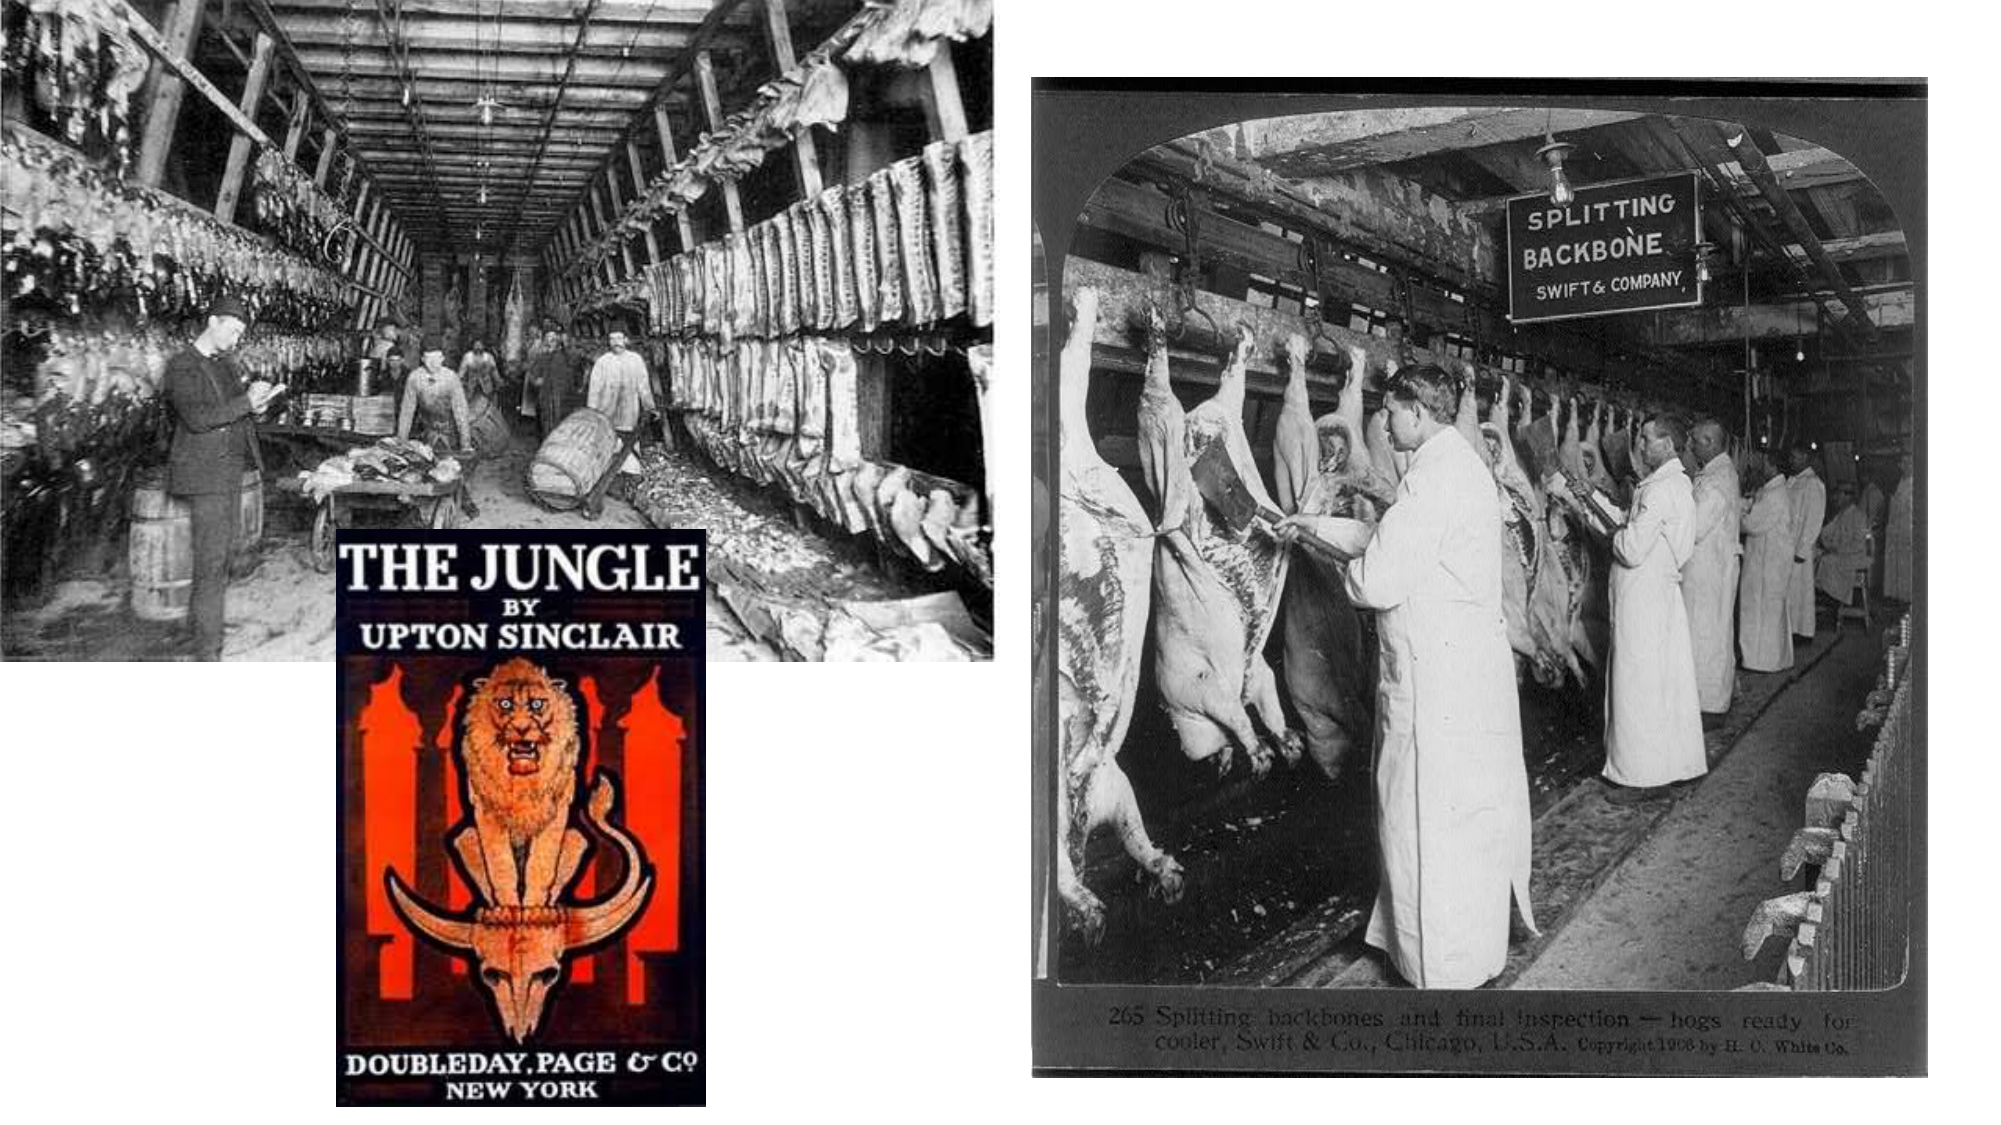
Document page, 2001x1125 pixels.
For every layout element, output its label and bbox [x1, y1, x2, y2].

list [0, 0, 1000, 662]
picture [336, 529, 706, 1107]
picture [1031, 77, 1928, 1078]
